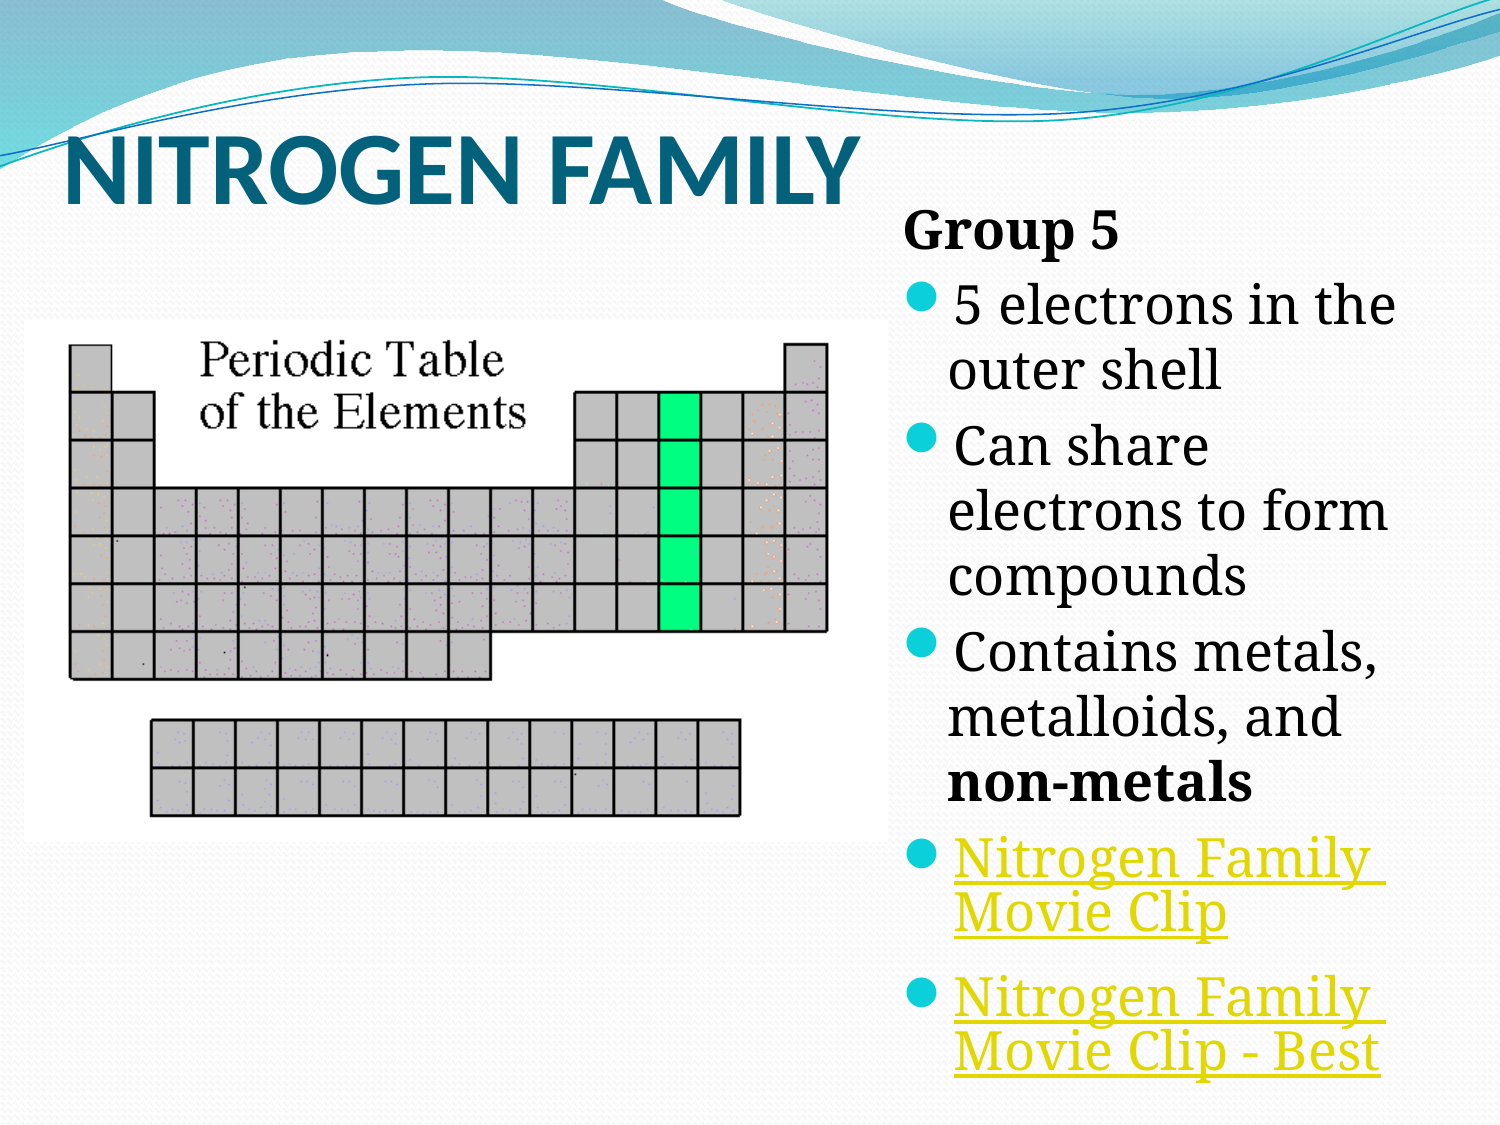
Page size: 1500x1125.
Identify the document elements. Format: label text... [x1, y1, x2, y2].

list Group 5 5 electrons in the outer shell Can share electrons to form compounds Contains metals, metalloids, and non-metals Nitrogen Family Movie Clip Nitrogen Family Movie Clip - Best [887, 187, 1426, 1063]
picture [24, 320, 888, 843]
title NITROGEN FAMILY [62, 87, 1413, 226]
